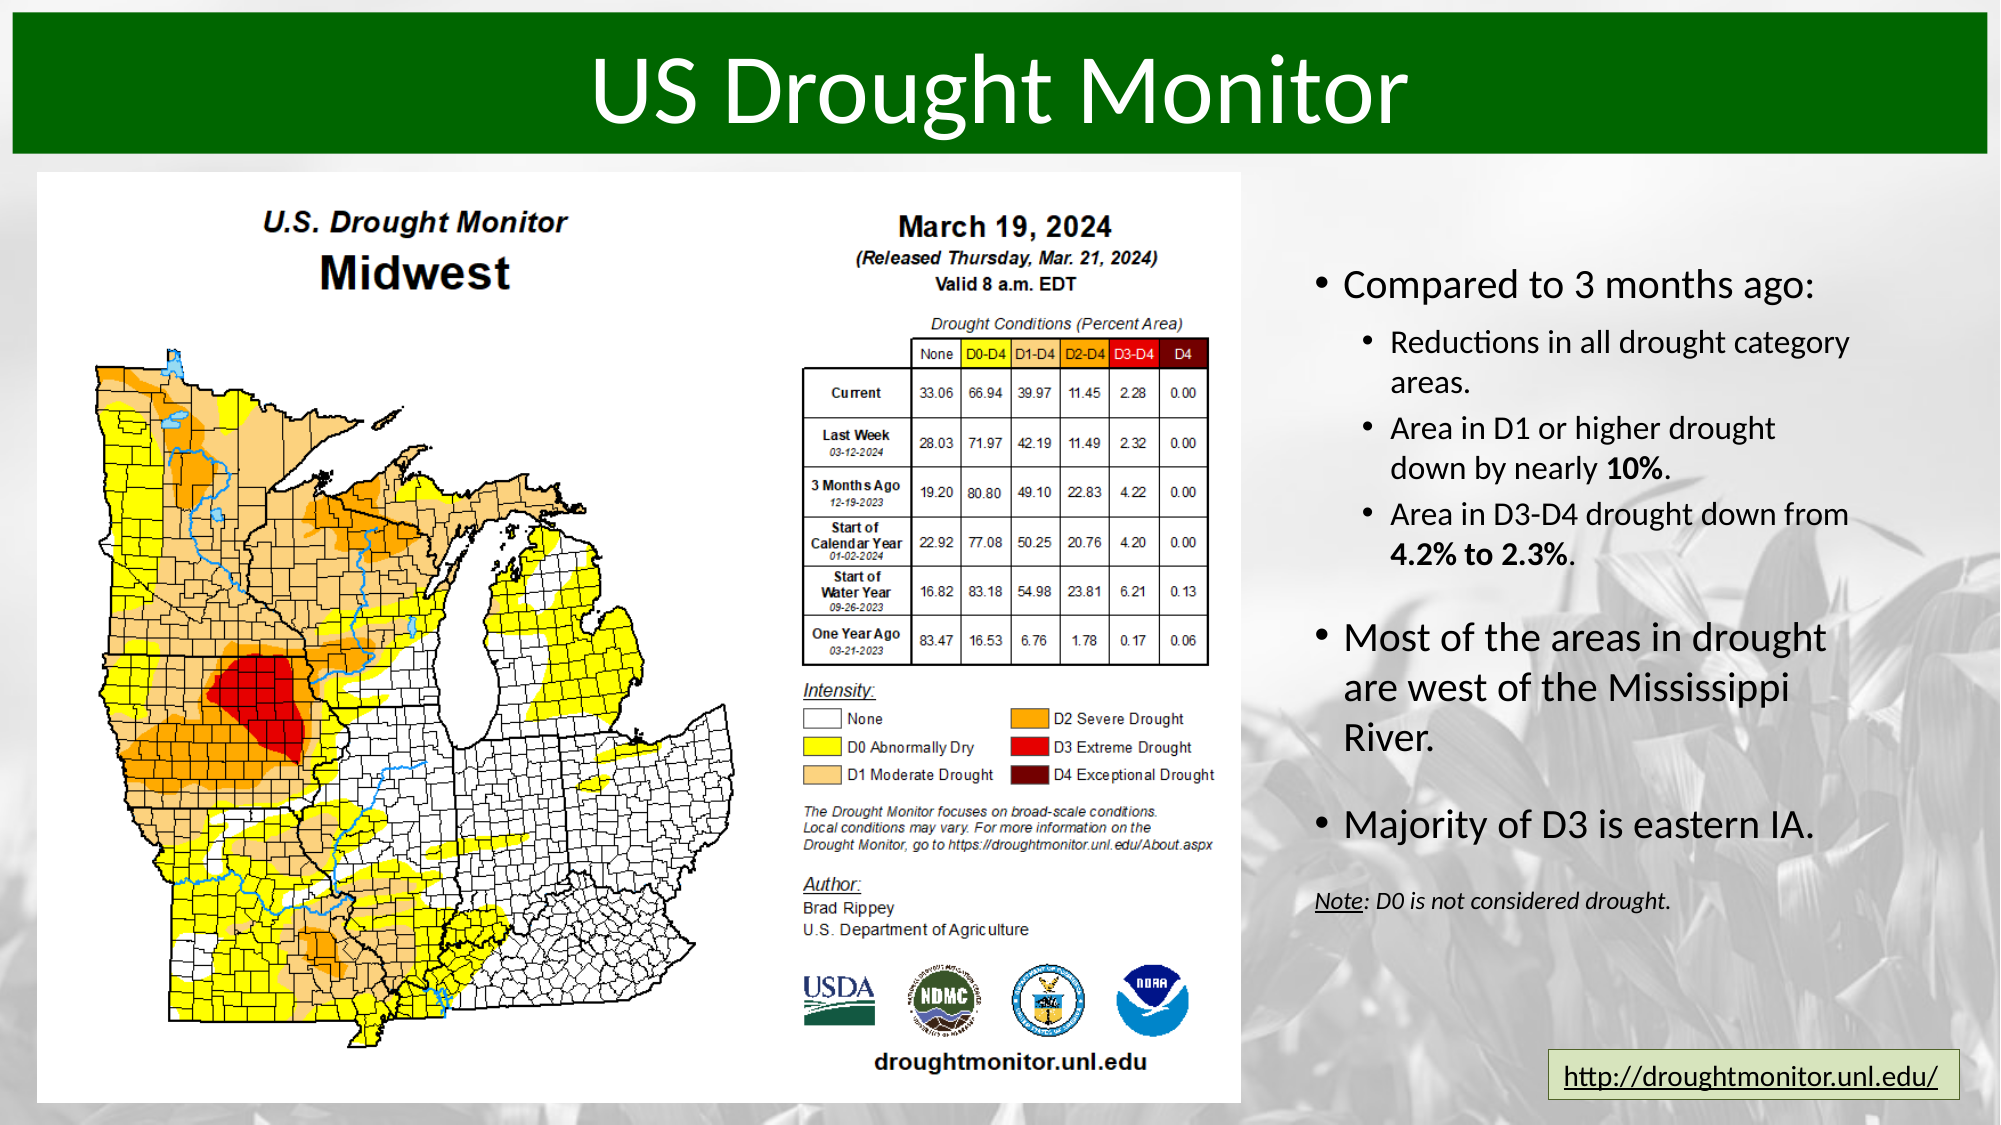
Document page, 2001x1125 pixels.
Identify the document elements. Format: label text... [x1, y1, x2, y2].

picture [37, 172, 1242, 1103]
text_box http://droughtmonitor.unl.edu/ [1548, 1049, 1960, 1100]
text_box Compared to 3 months ago: Reductions in all drought category areas. Area in D1 or higher drought down by nearly 10%. Area in D3-D4 drought down from 4.2% to 2.3%. Most of the areas in drought are west of the Mississippi River. Majority of D3 is eastern IA. Note: D0 is not considered drought. [1299, 249, 1872, 922]
text_box US Drought Monitor [12, 12, 1988, 154]
